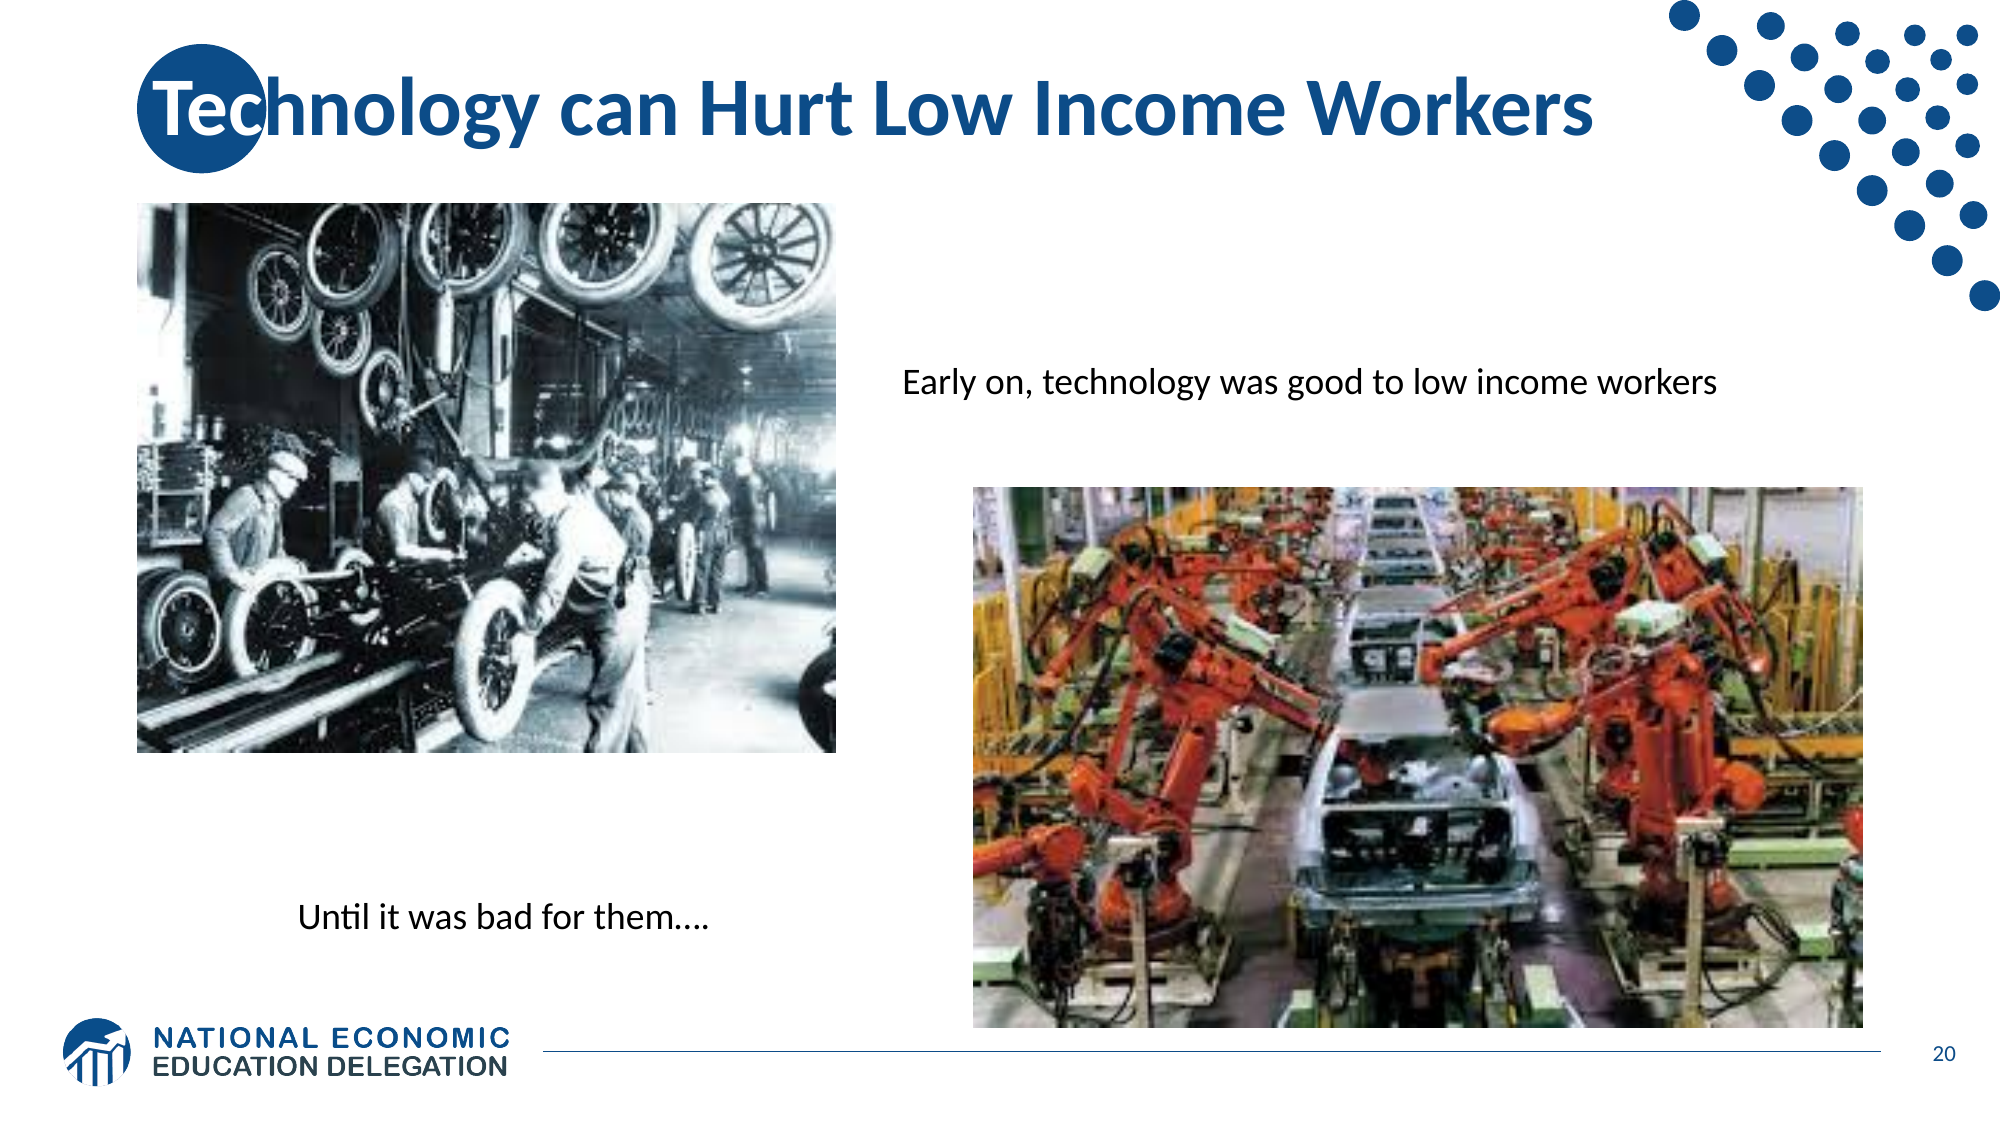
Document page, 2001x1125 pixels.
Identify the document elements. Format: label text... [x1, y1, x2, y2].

picture [55, 1013, 520, 1091]
slide_number 20 [1521, 1022, 1972, 1082]
title Technology can Hurt Low Income Workers [137, 0, 1863, 218]
text_box Early on, technology was good to low income workers [887, 349, 1734, 410]
text_box Until it was bad for them…. [282, 885, 946, 945]
picture [973, 487, 1863, 1028]
picture [137, 203, 836, 753]
